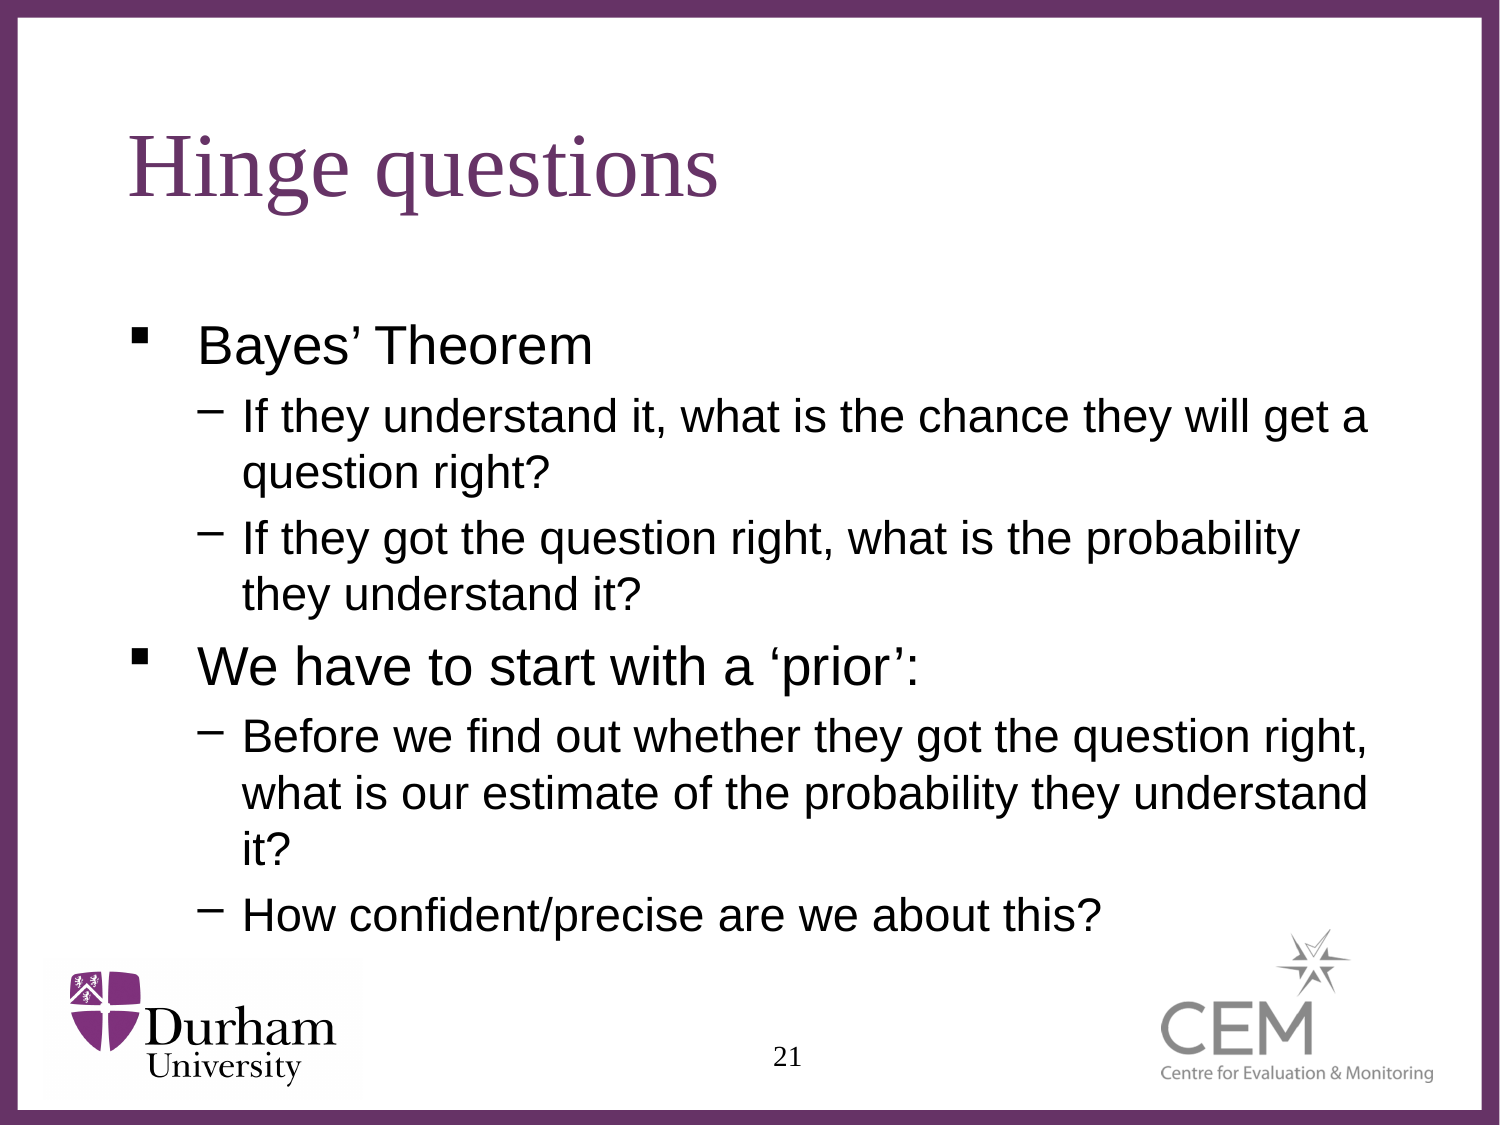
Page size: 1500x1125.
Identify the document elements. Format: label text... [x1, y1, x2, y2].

slide_number 21 [631, 1029, 944, 1100]
picture [1161, 929, 1433, 1083]
picture [43, 958, 363, 1100]
title Hinge questions [112, 66, 1388, 254]
list Bayes’ Theorem If they understand it, what is the chance they will get a question right? If they got the question right, what is the probability they understand it? We have to start with a ‘prior’: Before we find out whether they got the question right, what is our estimate of the probability they understand it? How confident/precise are we about this? [112, 302, 1388, 953]
